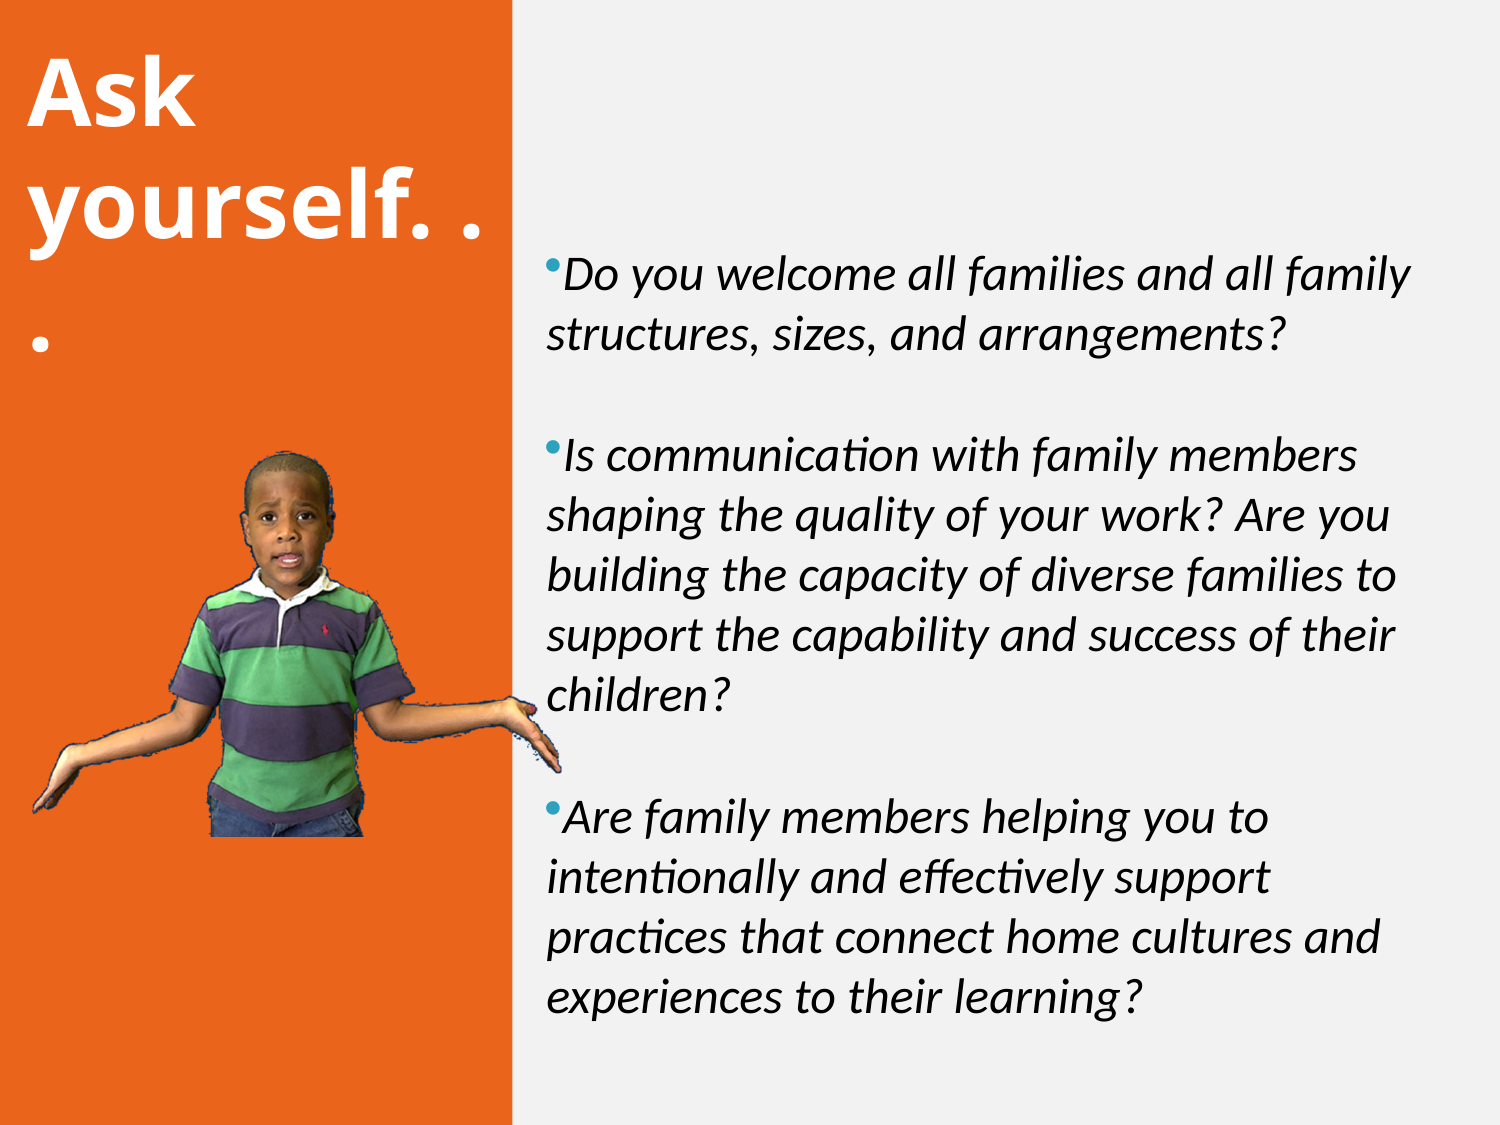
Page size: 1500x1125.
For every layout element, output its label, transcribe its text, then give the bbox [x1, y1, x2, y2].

list Do you welcome all families and all family structures, sizes, and arrangements? Is communication with family members shaping the quality of your work? Are you building the capacity of diverse families to support the capability and success of their children? Are family members helping you to intentionally and effectively support practices that connect home cultures and experiences to their learning? [537, 224, 1438, 1125]
title Ask yourself. . . [12, 24, 500, 463]
picture [24, 424, 577, 837]
